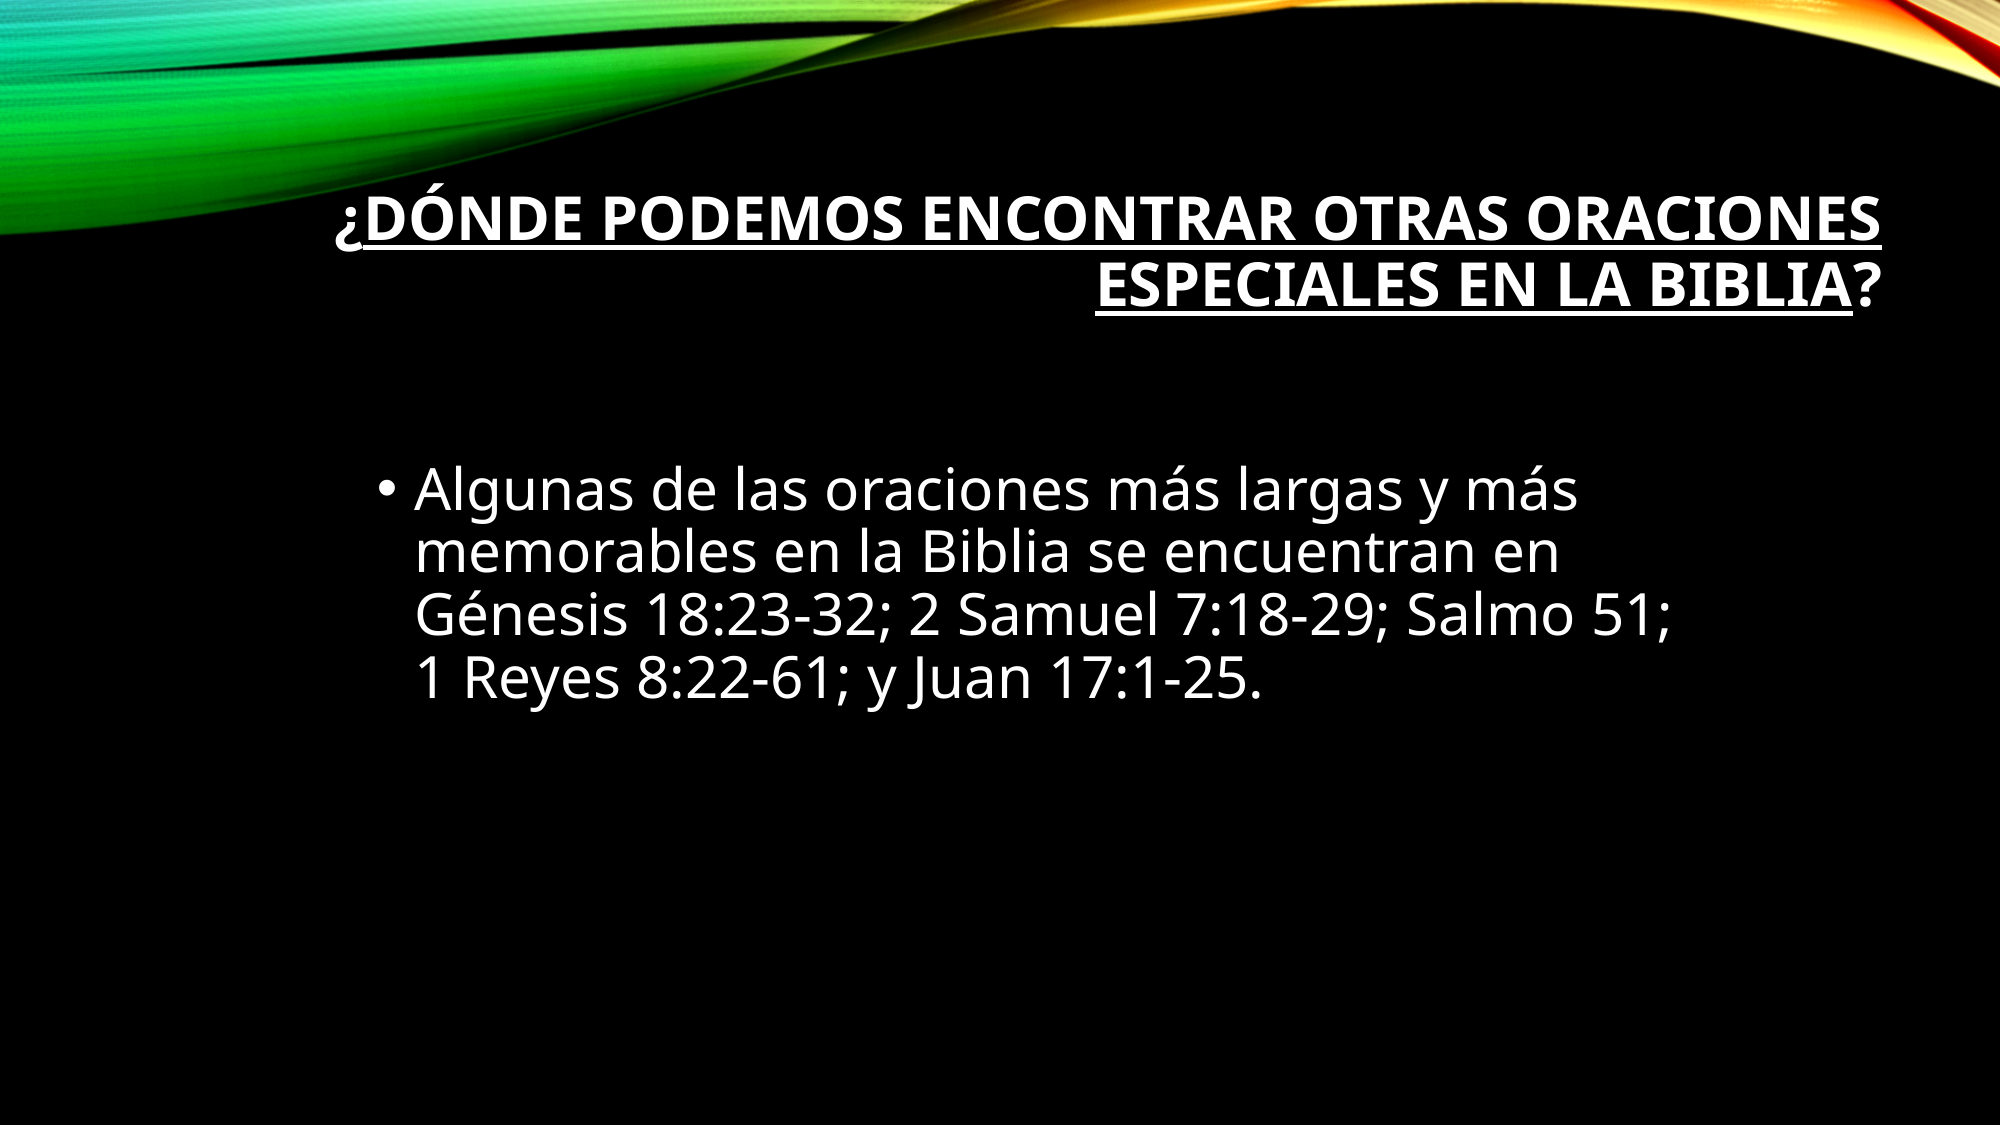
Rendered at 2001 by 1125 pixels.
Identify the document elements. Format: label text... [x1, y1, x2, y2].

title ¿Dónde podemos encontrar otras oraciones especiales en la Biblia? [99, 180, 1898, 328]
list Algunas de las oraciones más largas y más memorables en la Biblia se encuentran en Génesis 18:23-32; 2 Samuel 7:18-29; Salmo 51; 1 Reyes 8:22-61; y Juan 17:1-25. [361, 452, 1712, 1125]
picture [0, 0, 2000, 237]
